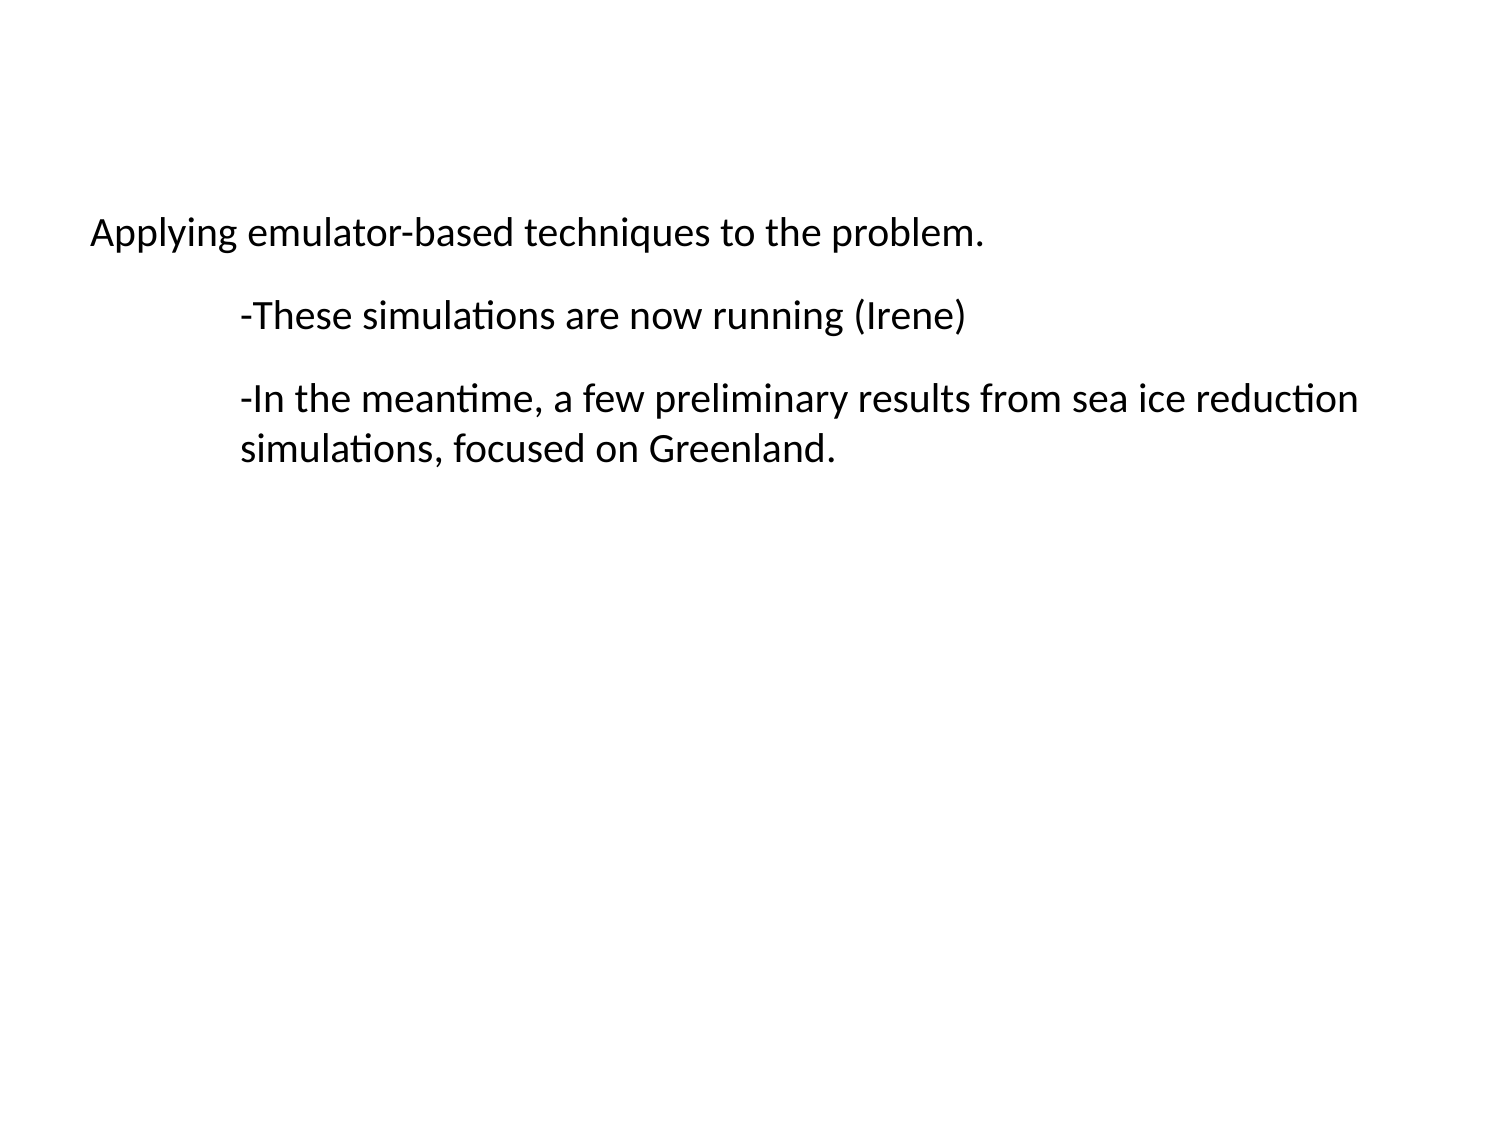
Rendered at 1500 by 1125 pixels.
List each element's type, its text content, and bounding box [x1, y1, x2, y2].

list Applying emulator-based techniques to the problem. -These simulations are now running (Irene) -In the meantime, a few preliminary results from sea ice reduction simulations, focused on Greenland. [74, 113, 1412, 958]
